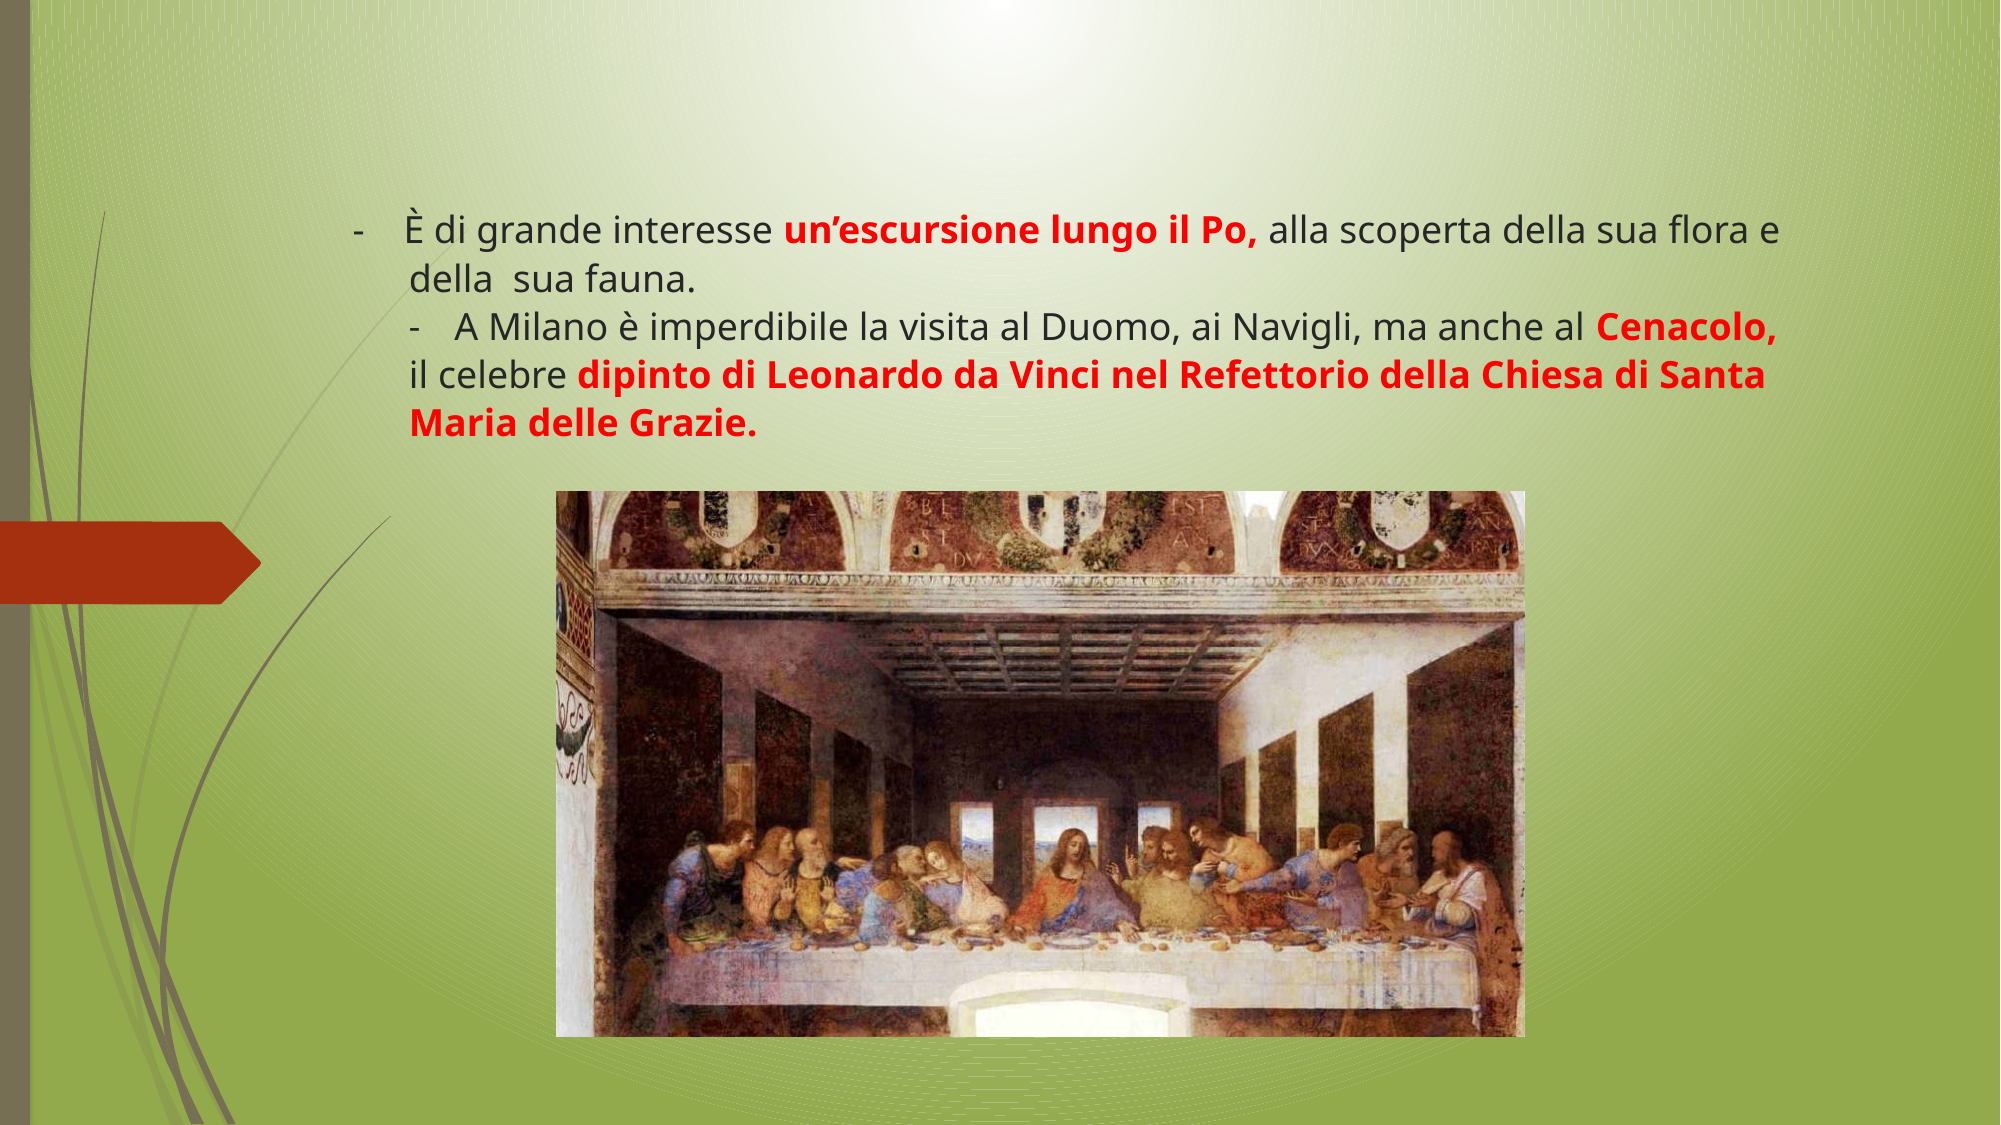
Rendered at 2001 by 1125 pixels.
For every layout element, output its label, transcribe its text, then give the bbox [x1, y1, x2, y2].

picture [556, 491, 1525, 1037]
title - È di grande interesse un’escursione lungo il Po, alla scoperta della sua flora e della sua fauna. - A Milano è imperdibile la visita al Duomo, ai Navigli, ma anche al Cenacolo, il celebre dipinto di Leonardo da Vinci nel Refettorio della Chiesa di Santa Maria delle Grazie. [337, 191, 1801, 479]
